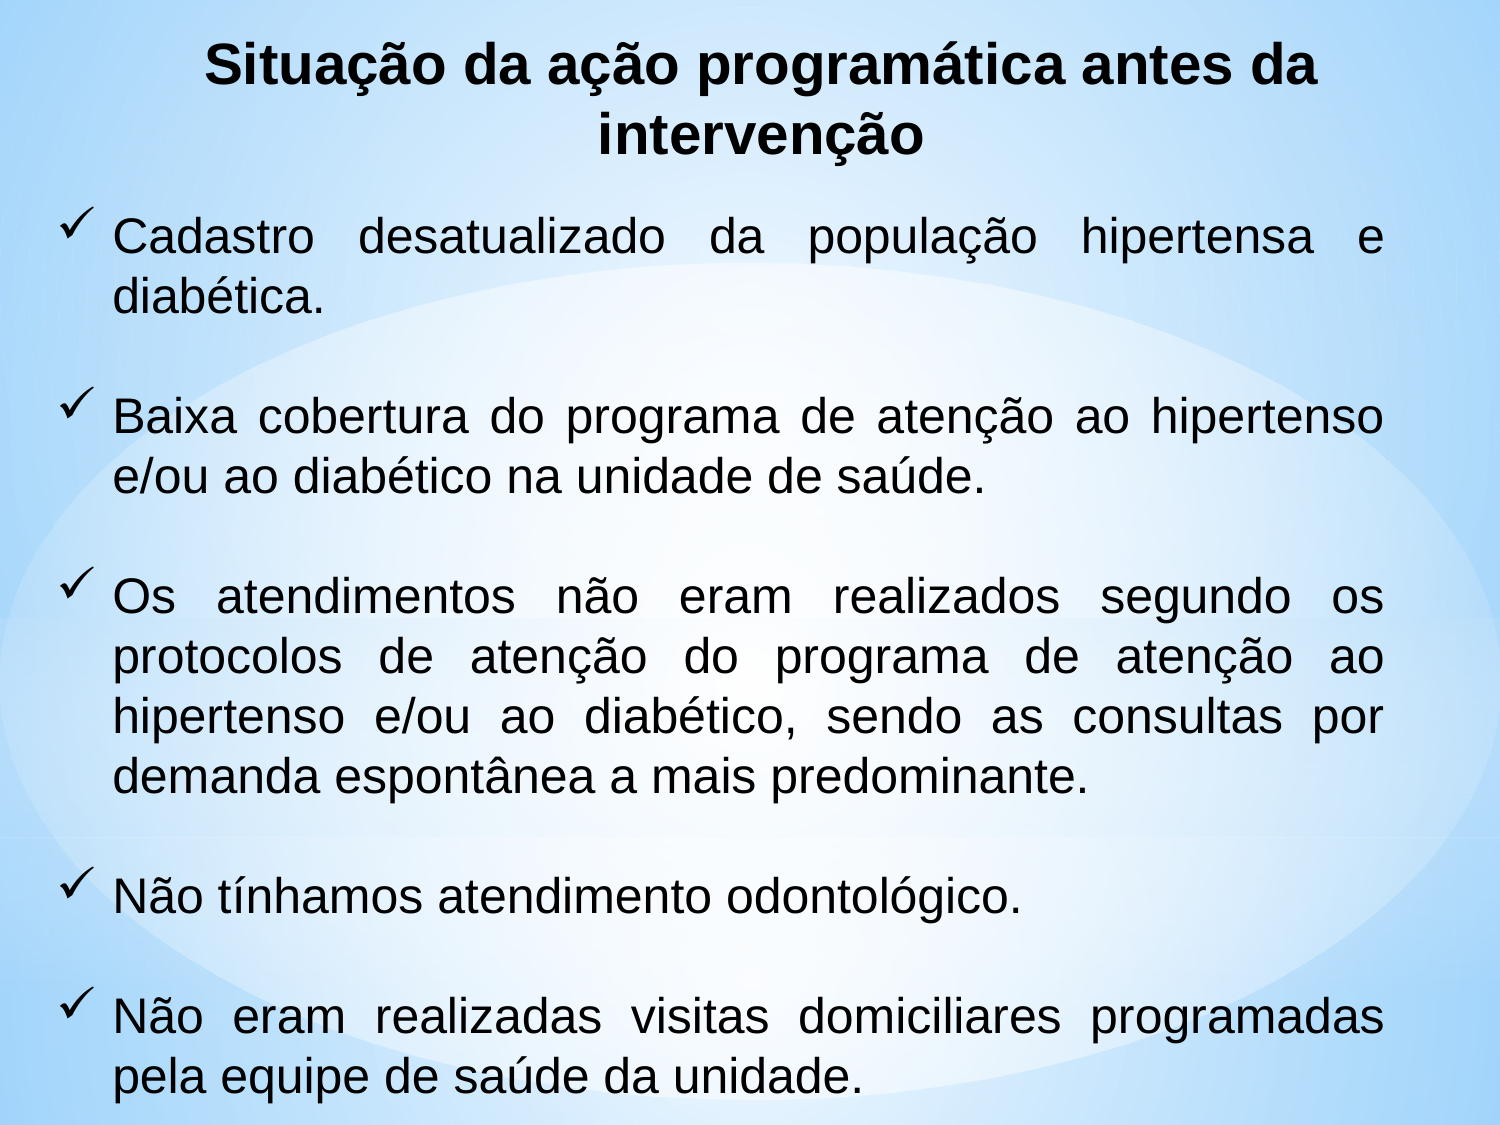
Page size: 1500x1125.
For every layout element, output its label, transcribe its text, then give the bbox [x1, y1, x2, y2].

text_box Situação da ação programática antes da intervenção [123, 19, 1400, 174]
text_box Cadastro desatualizado da população hipertensa e diabética. Baixa cobertura do programa de atenção ao hipertenso e/ou ao diabético na unidade de saúde. Os atendimentos não eram realizados segundo os protocolos de atenção do programa de atenção ao hipertenso e/ou ao diabético, sendo as consultas por demanda espontânea a mais predominante. Não tínhamos atendimento odontológico. Não eram realizadas visitas domiciliares programadas pela equipe de saúde da unidade. [41, 195, 1400, 1125]
